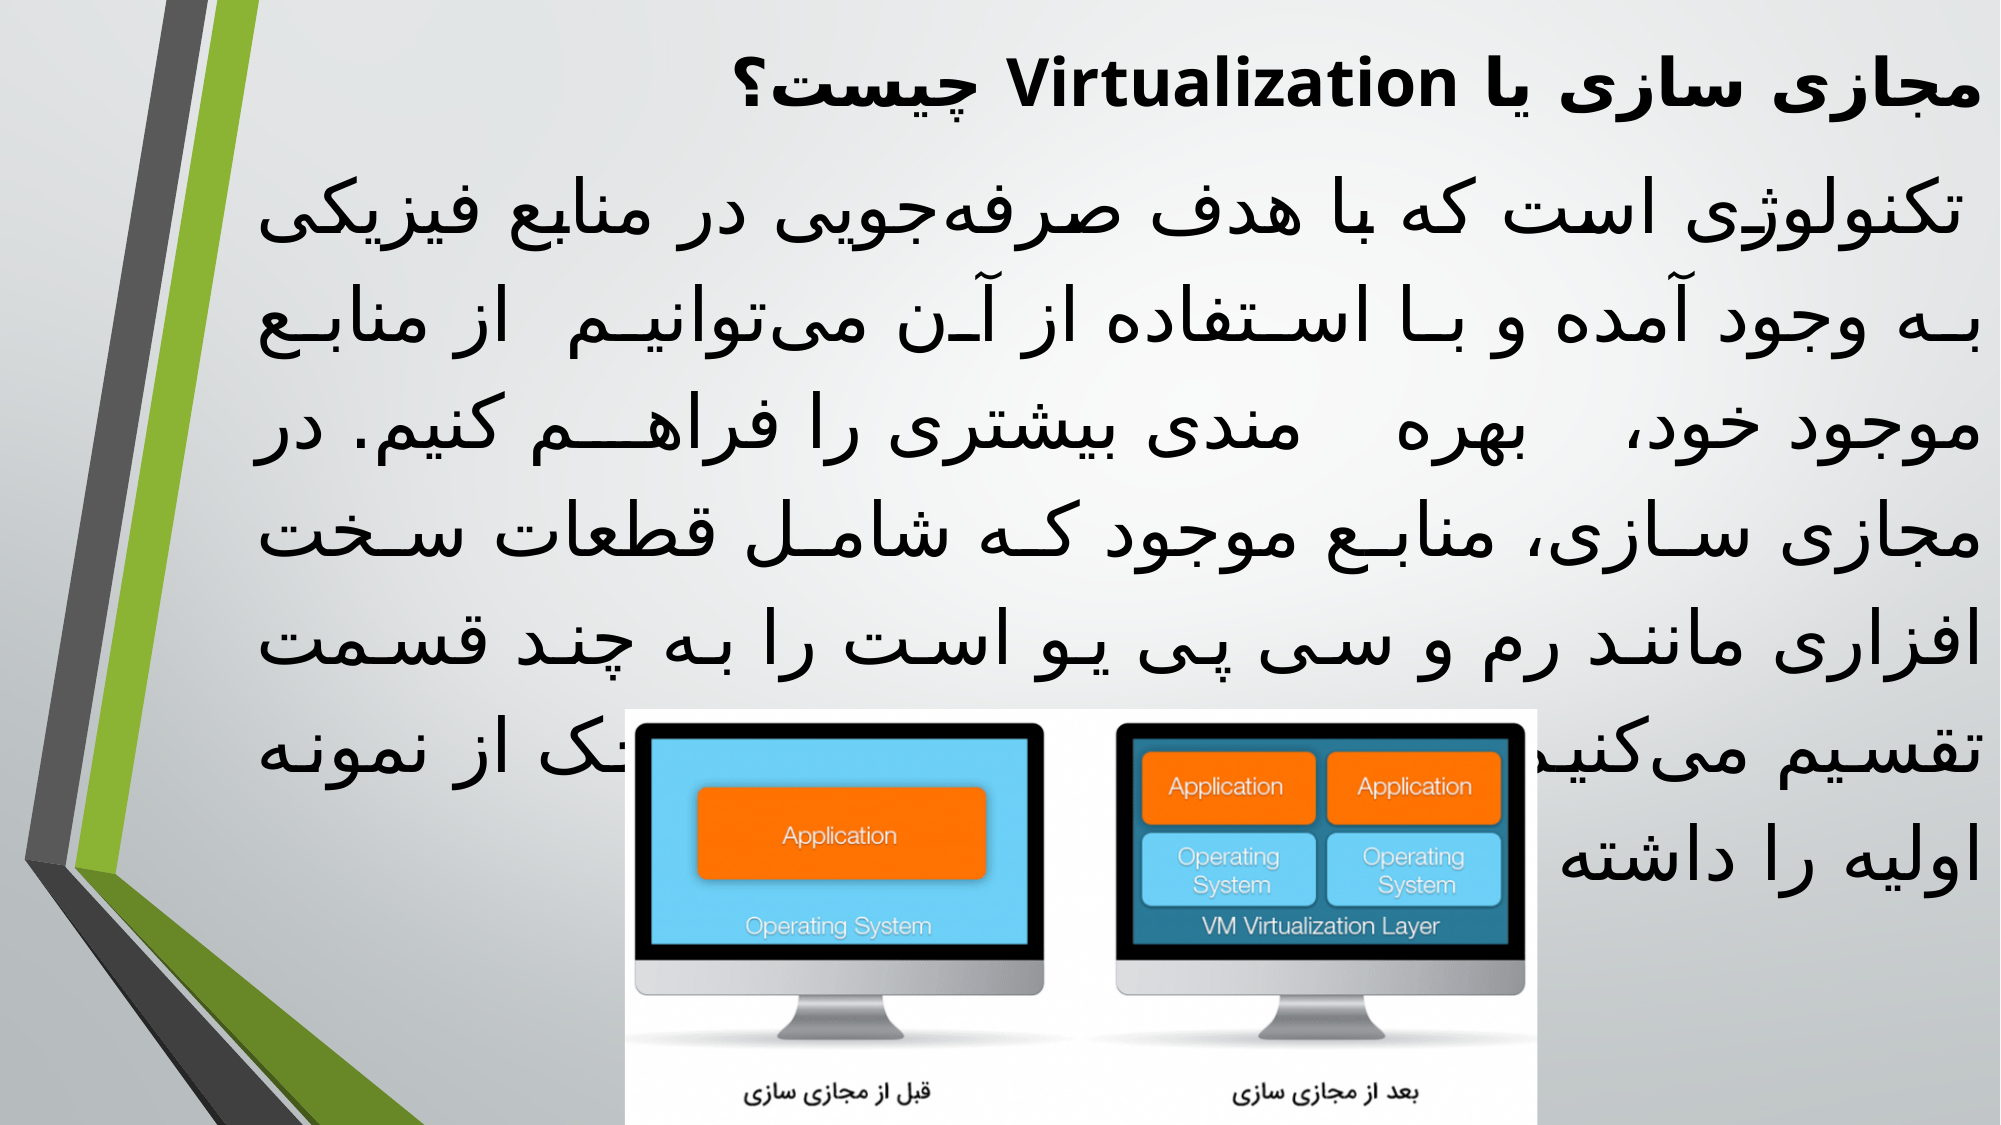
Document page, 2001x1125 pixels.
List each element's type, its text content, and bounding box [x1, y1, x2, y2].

title مجازی سازی یا Virtualization چیست؟ [356, 0, 2000, 144]
picture [624, 709, 1538, 1125]
text_box تکنولوژی است که با هدف صرفه‌جویی در منابع فیزیکی به وجود آمده و با استفاده از آن می‌توانیم از منابع موجود خود، بهره مندی بیشتری را فراهم کنیم. در مجازی سازی، منابع موجود که شامل قطعات سخت افزاری مانند رم و سی پی یو است را به چند قسمت تقسیم می‌کنیم به طوری که یک نمونه کوچک از نمونه اولیه را داشته باشیم. [241, 132, 2000, 1125]
